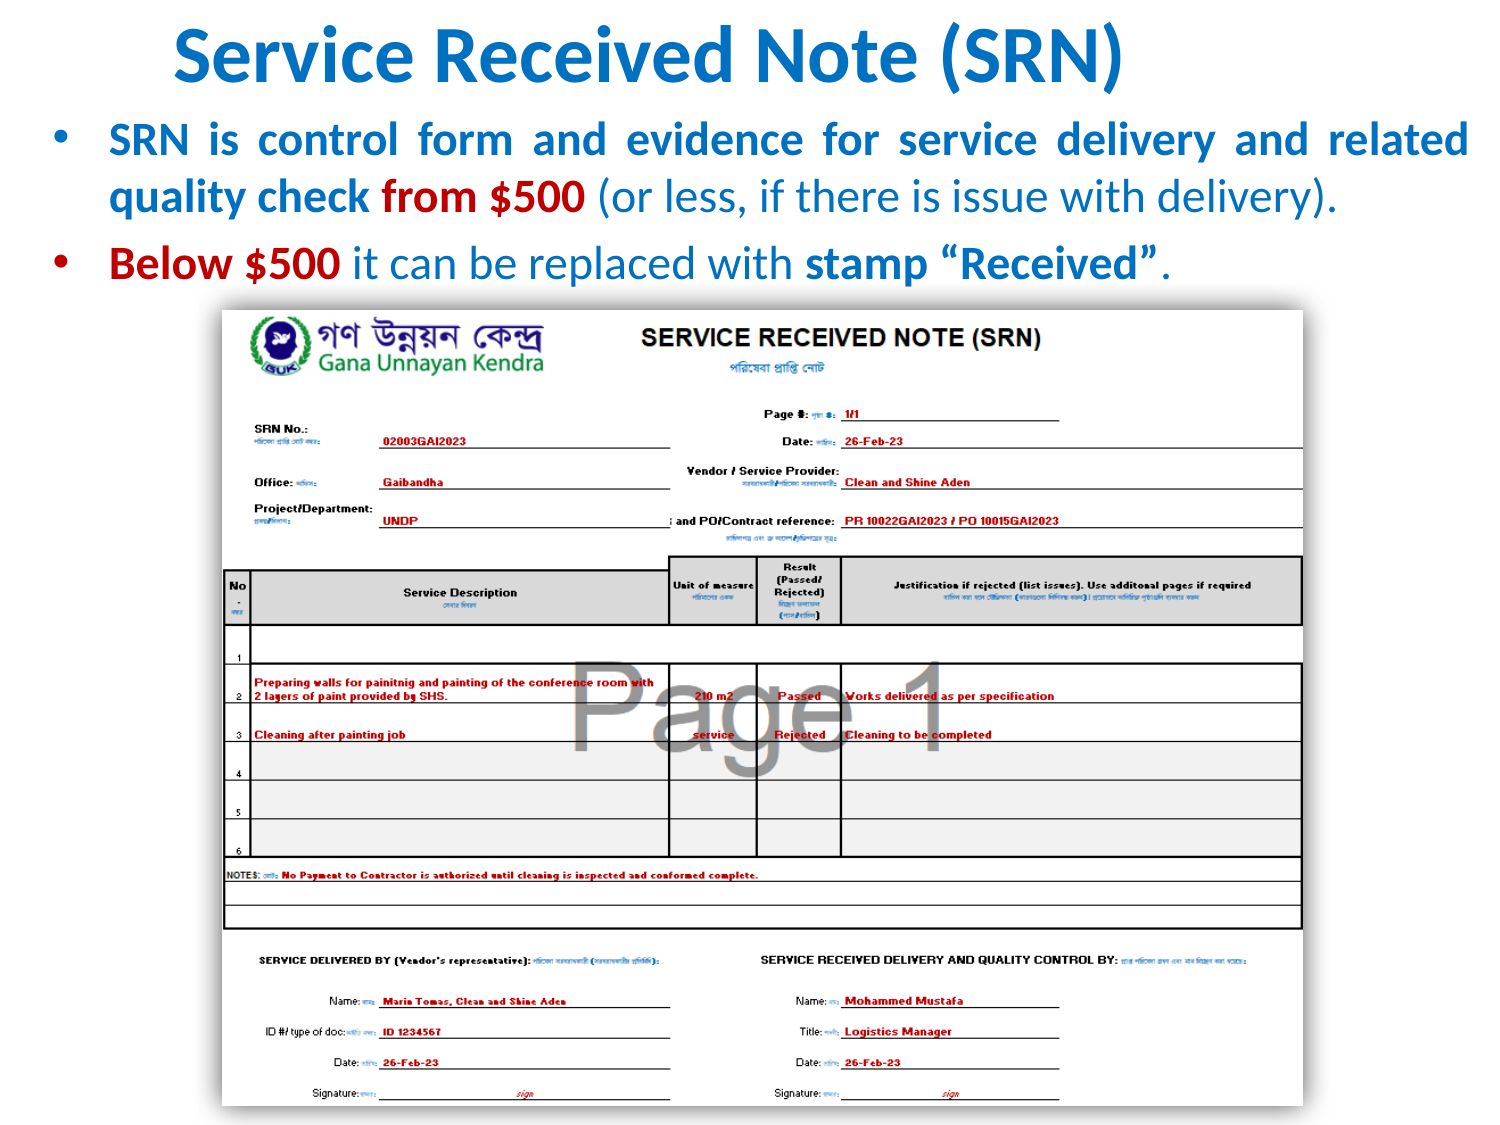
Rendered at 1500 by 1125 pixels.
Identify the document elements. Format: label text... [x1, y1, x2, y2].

picture [187, 310, 1303, 1106]
list SRN is control form and evidence for service delivery and related quality check from $500 (or less, if there is issue with delivery). Below $500 it can be replaced with stamp “Received”. [37, 99, 1488, 286]
title Service Received Note (SRN) [37, 0, 1263, 99]
